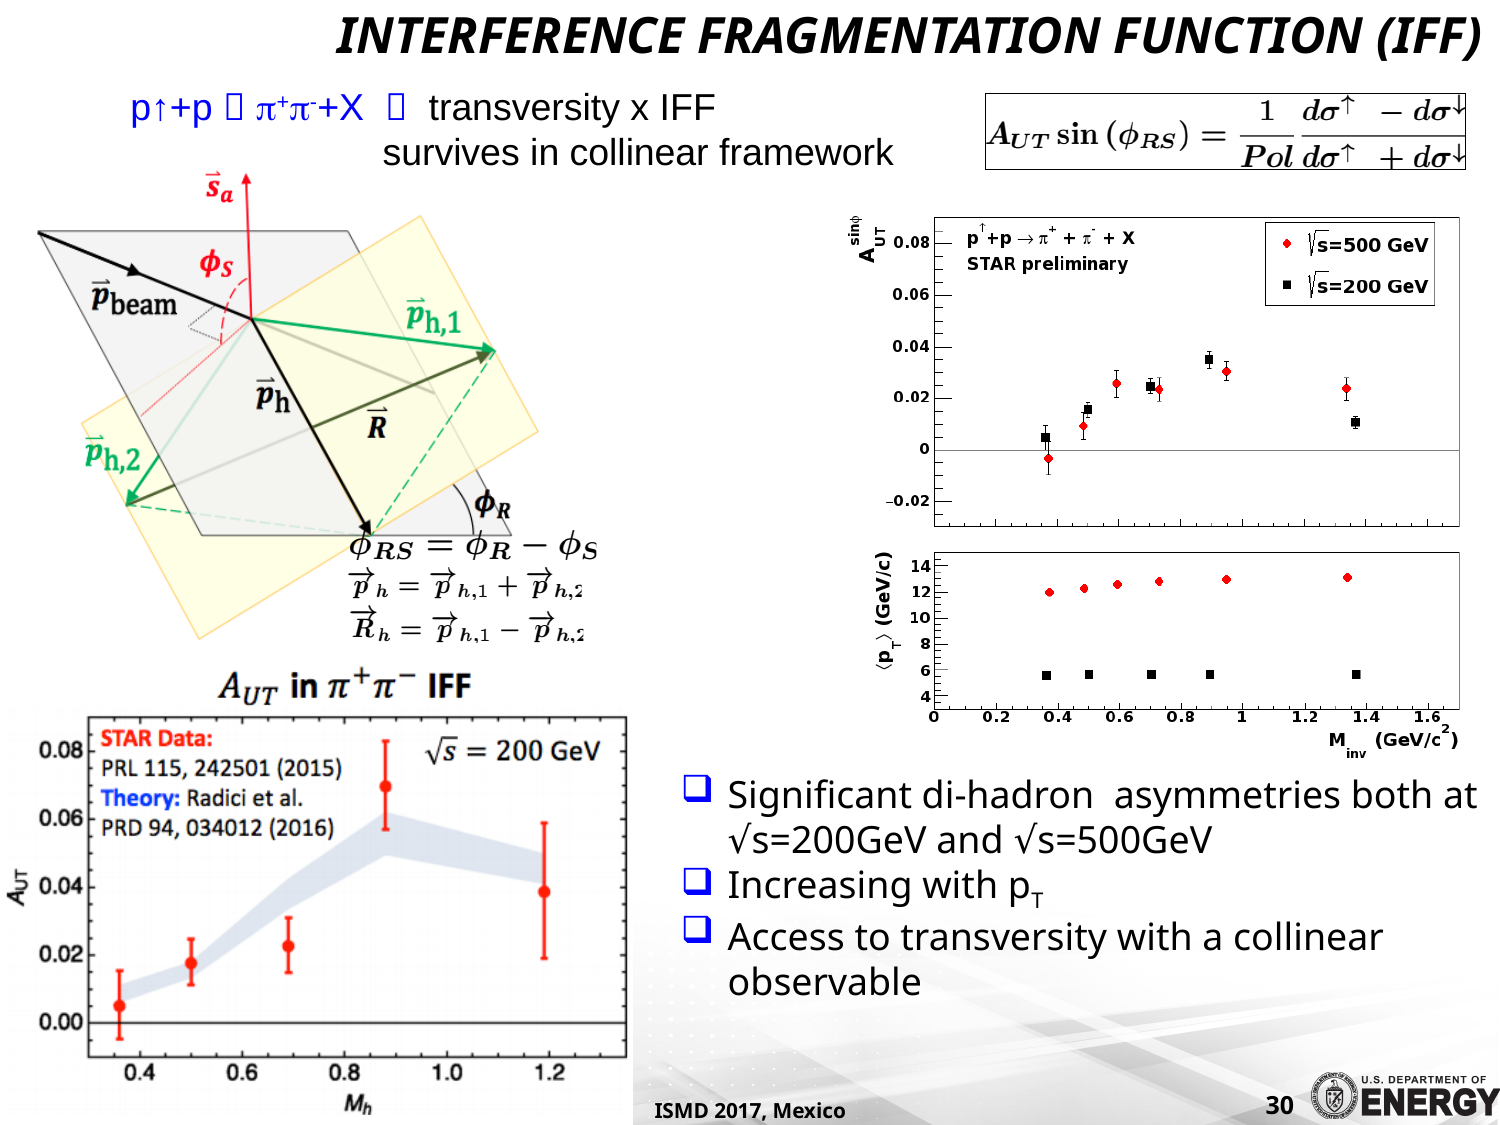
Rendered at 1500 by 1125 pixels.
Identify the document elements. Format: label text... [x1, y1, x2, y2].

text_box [347, 530, 597, 643]
text_box Significant di-hadron asymmetries both at √s=200GeV and √s=500GeV Increasing with pT Access to transversity with a collinear observable [666, 763, 1500, 1010]
title Interference Fragmentation Function (IFF) [2, 3, 1498, 94]
footer ISMD 2017, Mexico [633, 1090, 880, 1125]
picture [0, 0, 1499, 1125]
text_box p↑+p  p+p-+X  transversity x IFF survives in collinear framework [115, 75, 909, 181]
